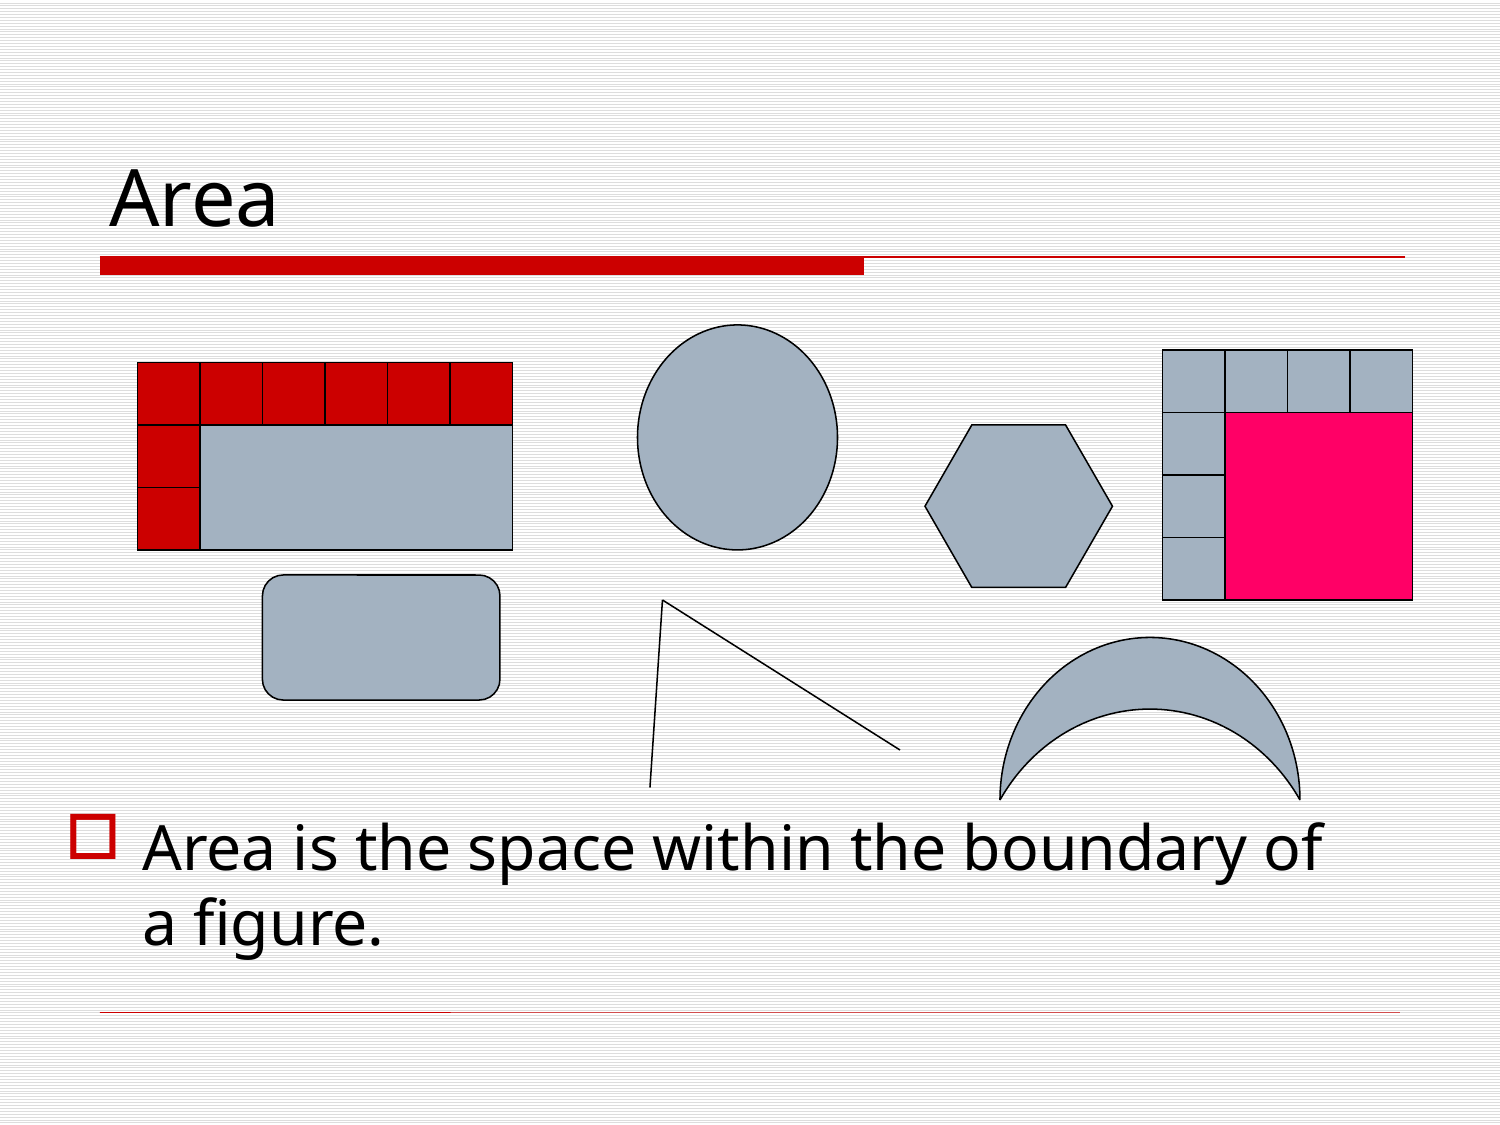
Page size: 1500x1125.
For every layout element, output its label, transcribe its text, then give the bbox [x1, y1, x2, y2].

text_box [637, 324, 838, 550]
list Area is the space within the boundary of a figure. [50, 800, 1363, 1000]
text_box [262, 574, 500, 701]
title Area [94, 99, 1407, 250]
text_box [999, 637, 1300, 800]
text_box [137, 362, 513, 550]
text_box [649, 599, 900, 788]
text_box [1162, 349, 1413, 600]
text_box [924, 424, 1113, 588]
